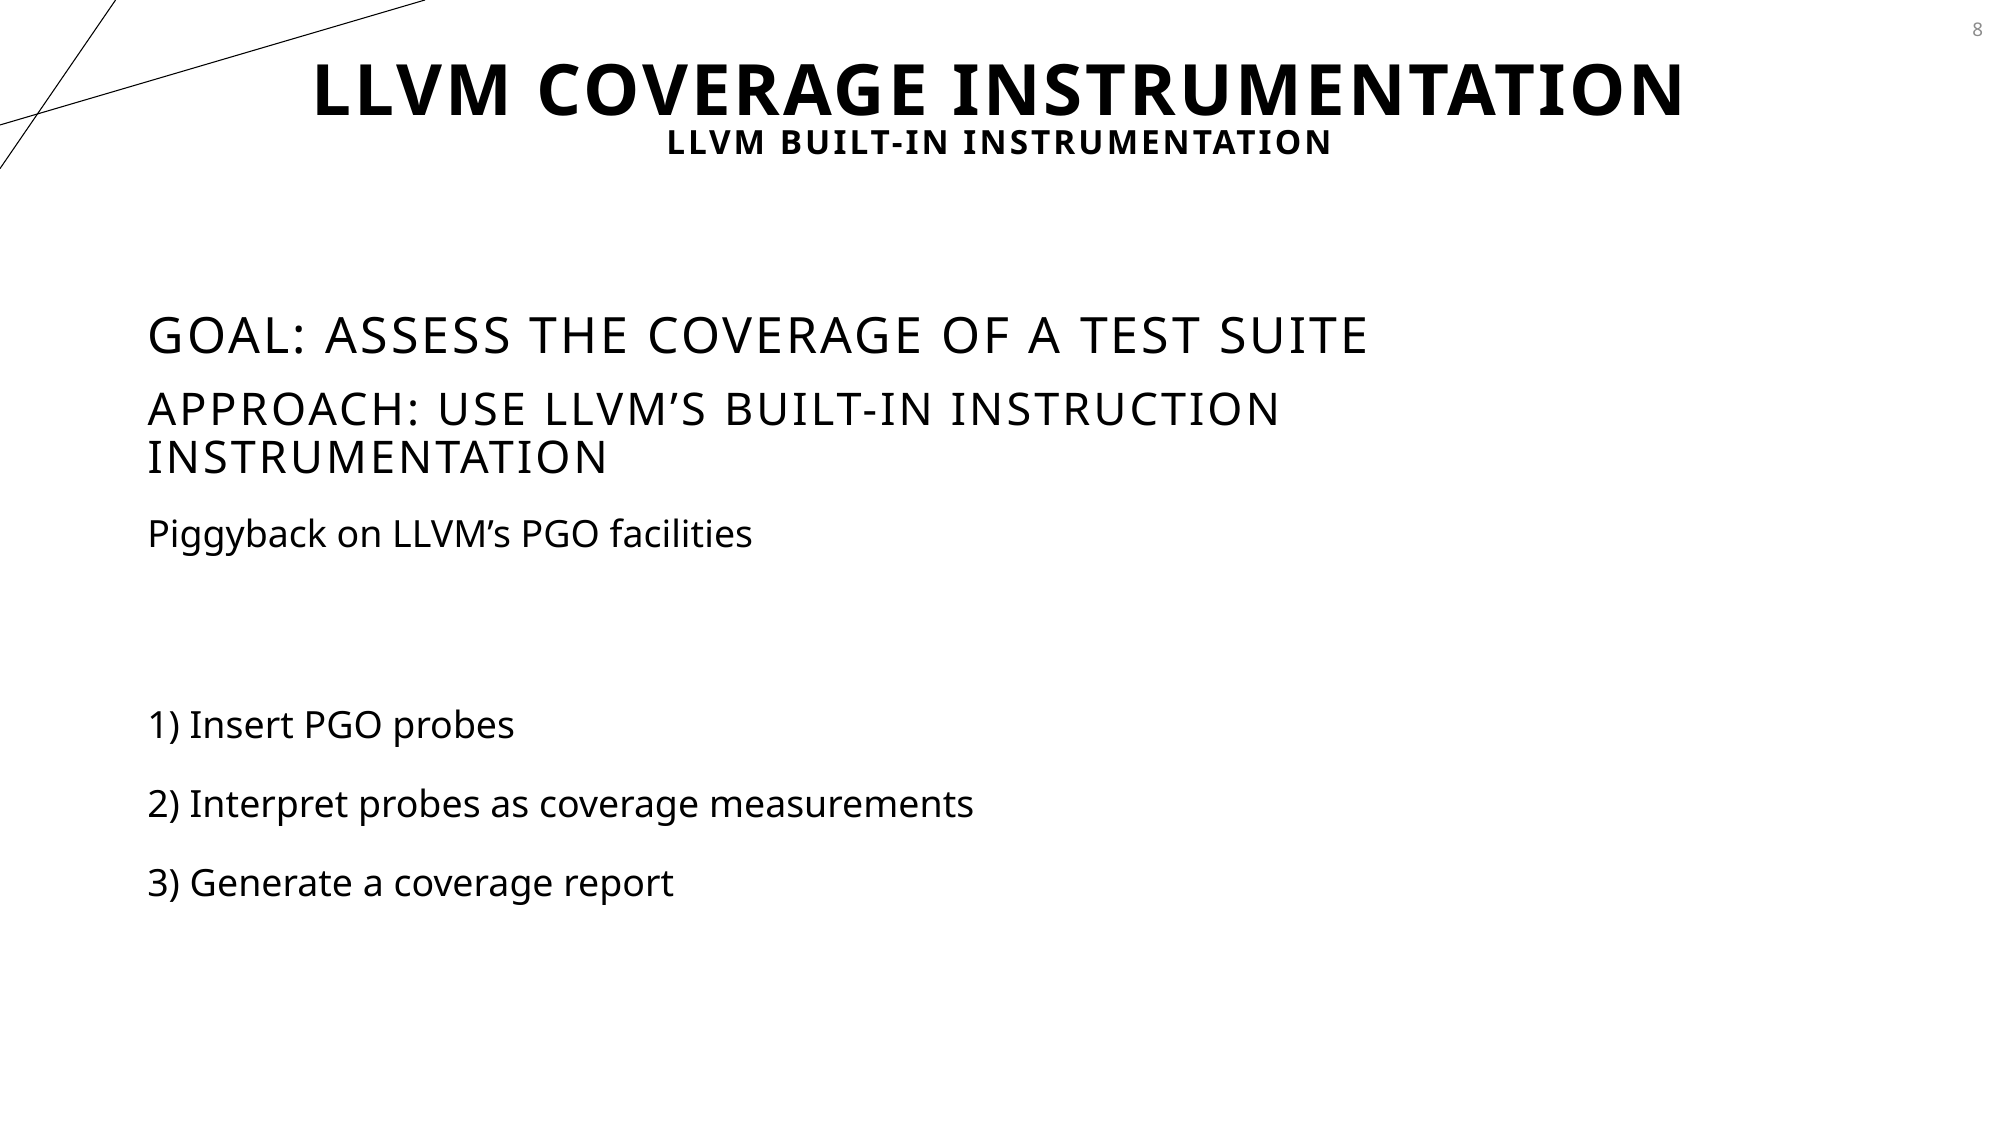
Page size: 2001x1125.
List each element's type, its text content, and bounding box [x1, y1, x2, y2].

text_box Piggyback on LLVM’s PGO facilities [132, 502, 1133, 563]
text_box Approach: use LLVM’s built-in Instruction instrumentation [132, 378, 1468, 492]
title LLVM Coverage Instrumentation [1, 0, 1999, 202]
text_box LLVm Built-In Instrumentation [1, 34, 1998, 253]
text_box Goal: Assess the coverage of a test suite [132, 302, 1468, 378]
text_box 2) Interpret probes as coverage measurements [132, 772, 1133, 833]
text_box 3) Generate a coverage report [132, 851, 1133, 911]
text_box 1) Insert PGO probes [132, 693, 1133, 754]
